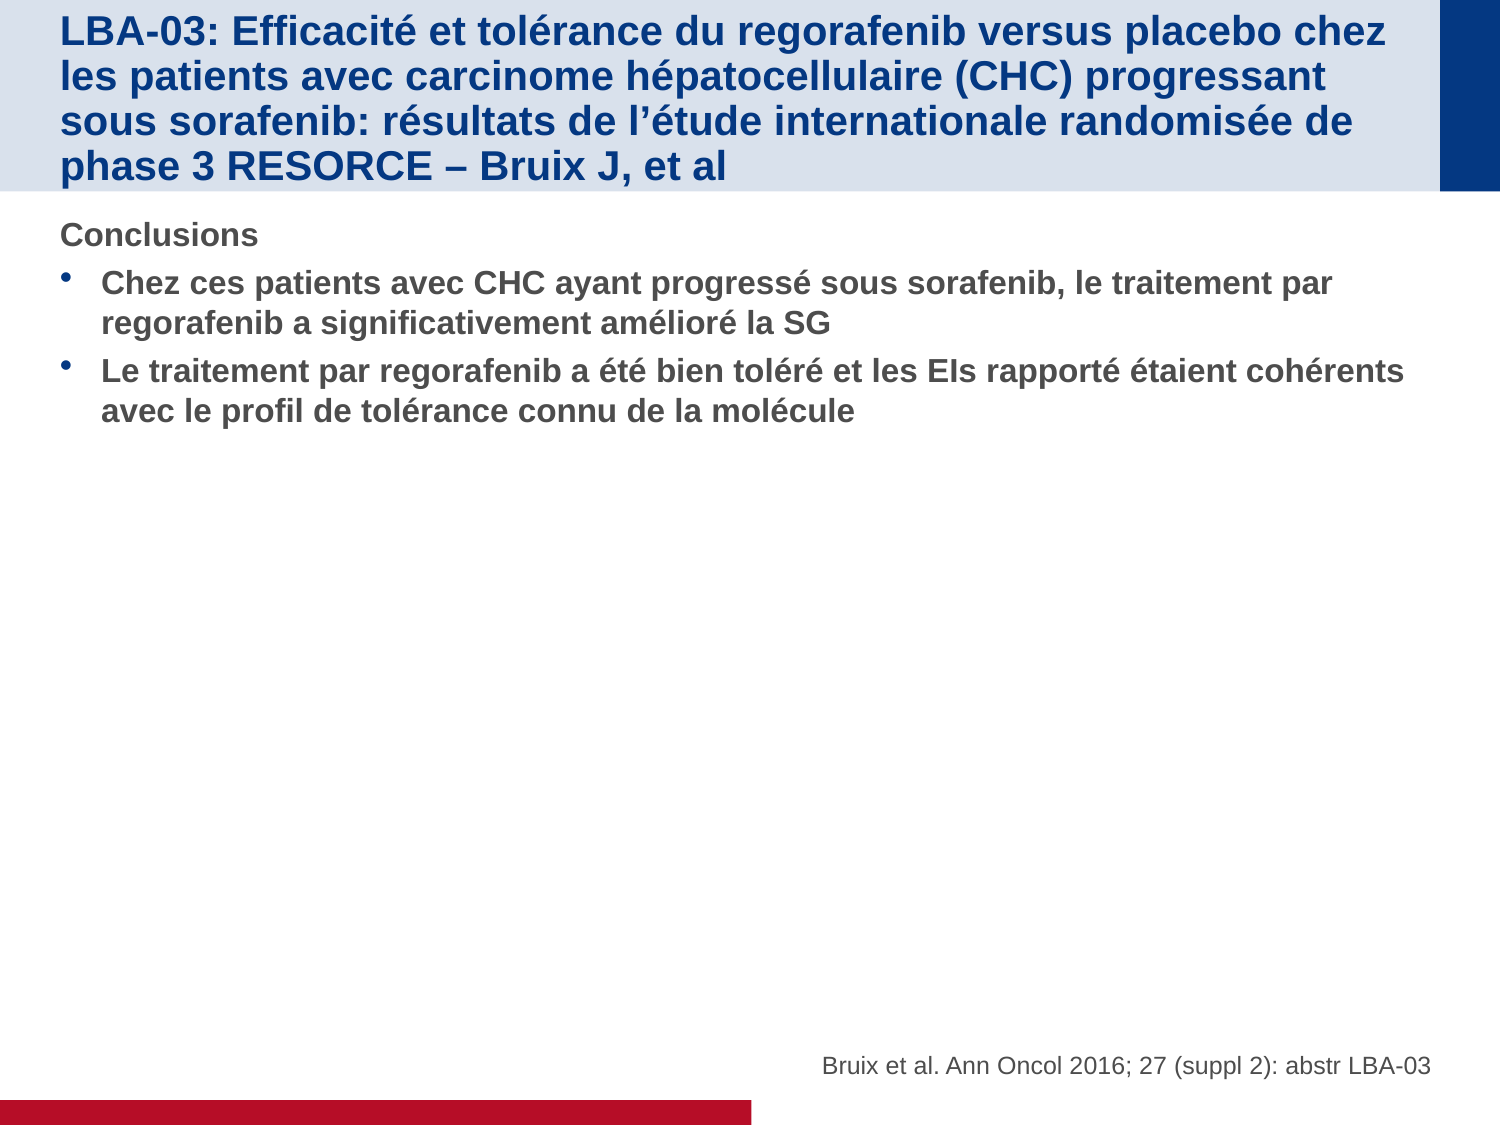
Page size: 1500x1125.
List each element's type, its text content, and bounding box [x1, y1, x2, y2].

list Bruix et al. Ann Oncol 2016; 27 (suppl 2): abstr LBA-03 [762, 999, 1441, 1080]
title LBA-03: Efficacité et tolérance du regorafenib versus placebo chez les patients avec carcinome hépatocellulaire (CHC) progressant sous sorafenib: résultats de l’étude internationale randomisée de phase 3 RESORCE – Bruix J, et al [59, 29, 1412, 162]
text_box Conclusions Chez ces patients avec CHC ayant progressé sous sorafenib, le traitement par regorafenib a significativement amélioré la SG Le traitement par regorafenib a été bien toléré et les EIs rapporté étaient cohérents avec le profil de tolérance connu de la molécule [59, 205, 1441, 985]
